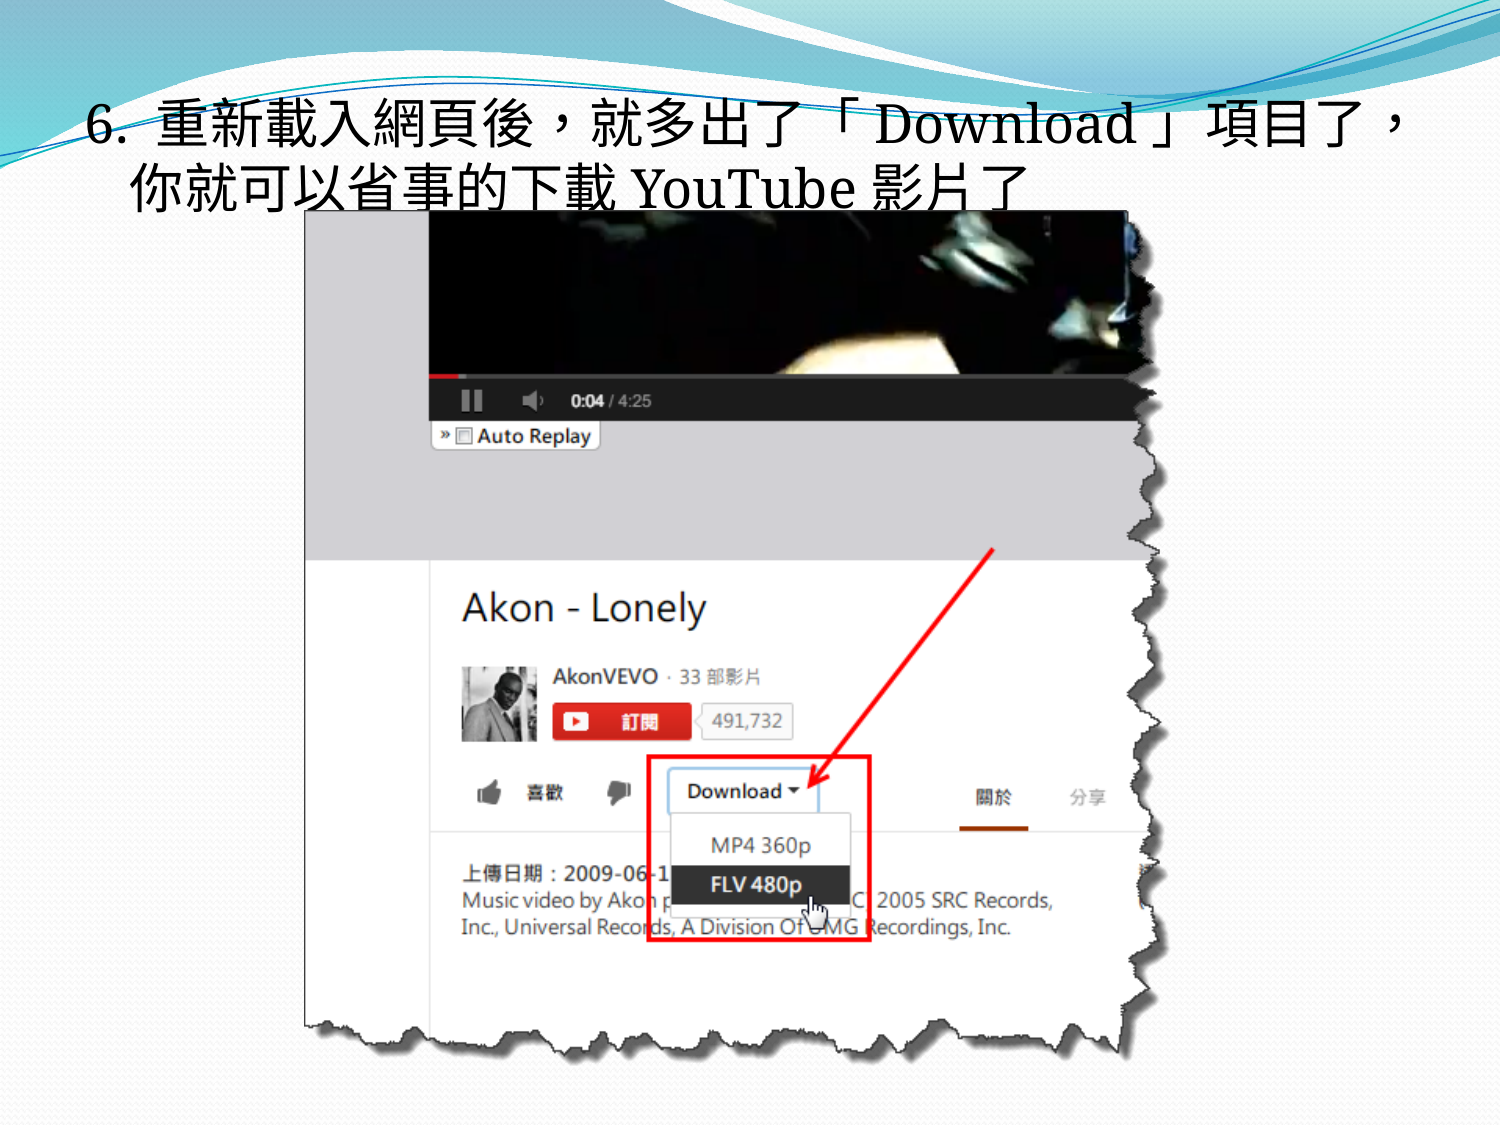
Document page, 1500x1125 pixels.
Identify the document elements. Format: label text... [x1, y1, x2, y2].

picture [304, 210, 1196, 1091]
list 6. 重新載入網頁後，就多出了「Download」項目了，你就可以省事的下載YouTube影片了 [70, 82, 1421, 802]
